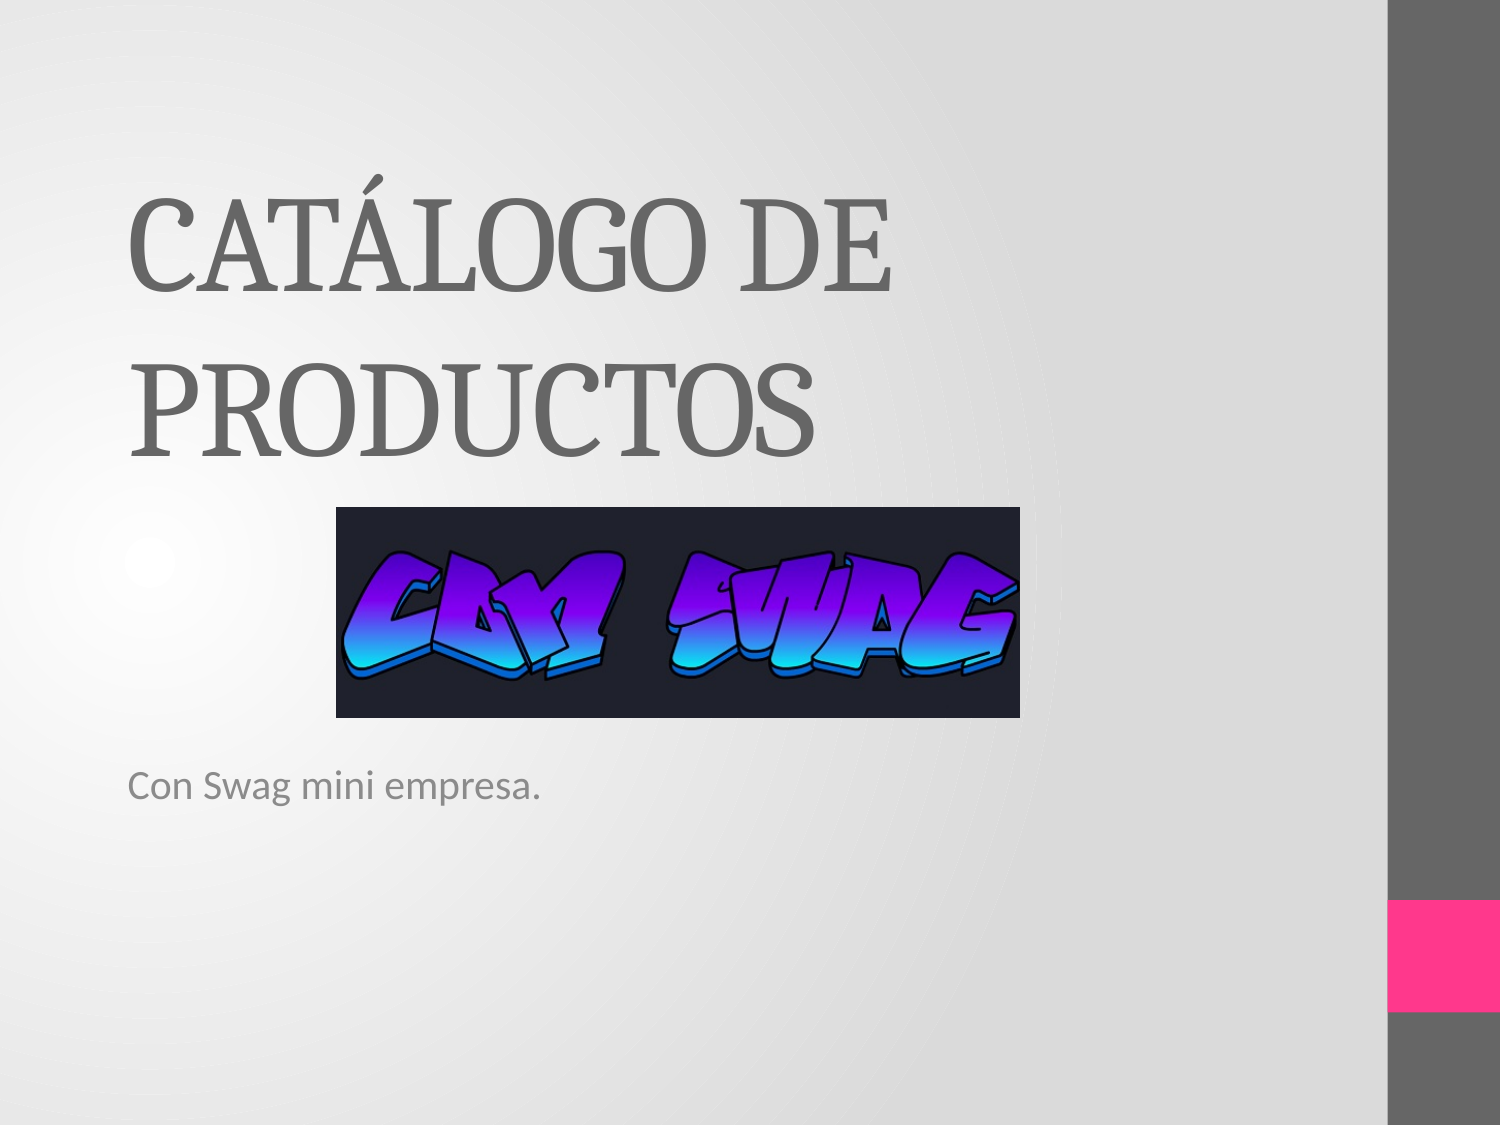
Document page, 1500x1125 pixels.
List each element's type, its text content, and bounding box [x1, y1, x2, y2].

title CATÁLOGO DE PRODUCTOS [112, 66, 1350, 492]
subtitle Con Swag mini empresa. [112, 750, 1173, 925]
picture [336, 507, 1021, 719]
